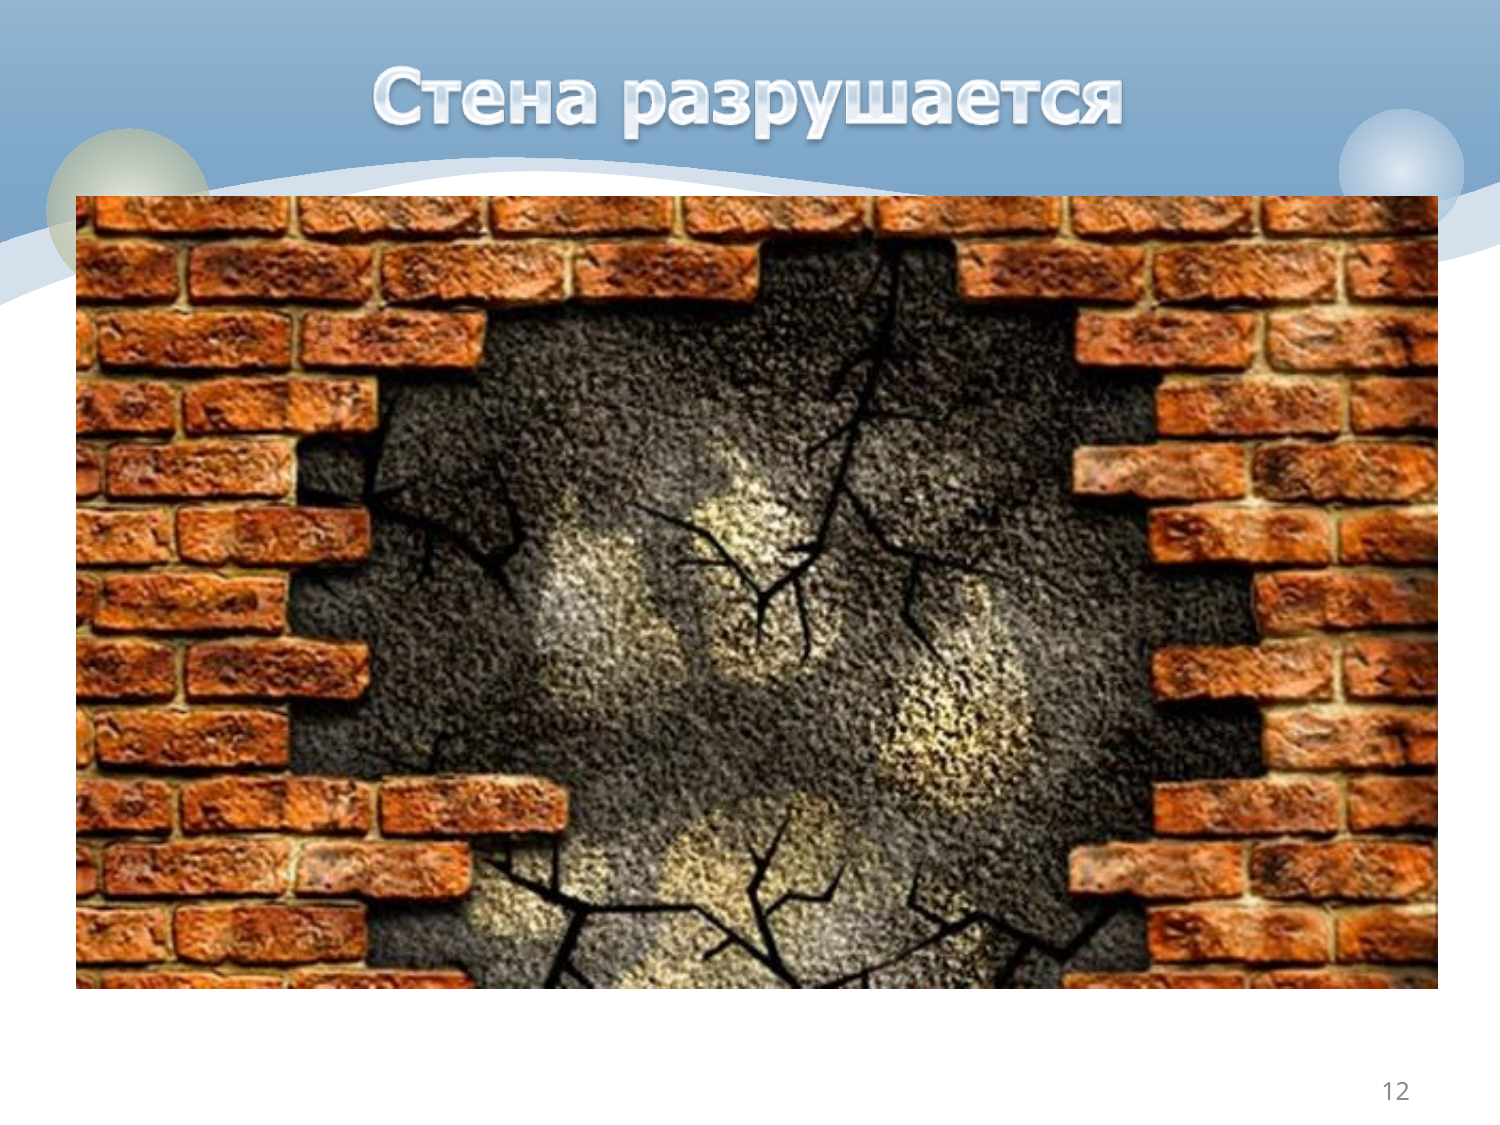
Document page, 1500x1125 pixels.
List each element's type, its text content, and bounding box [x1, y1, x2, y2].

slide_number 12 [1074, 1072, 1425, 1113]
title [73, 0, 1427, 190]
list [76, 195, 1439, 990]
